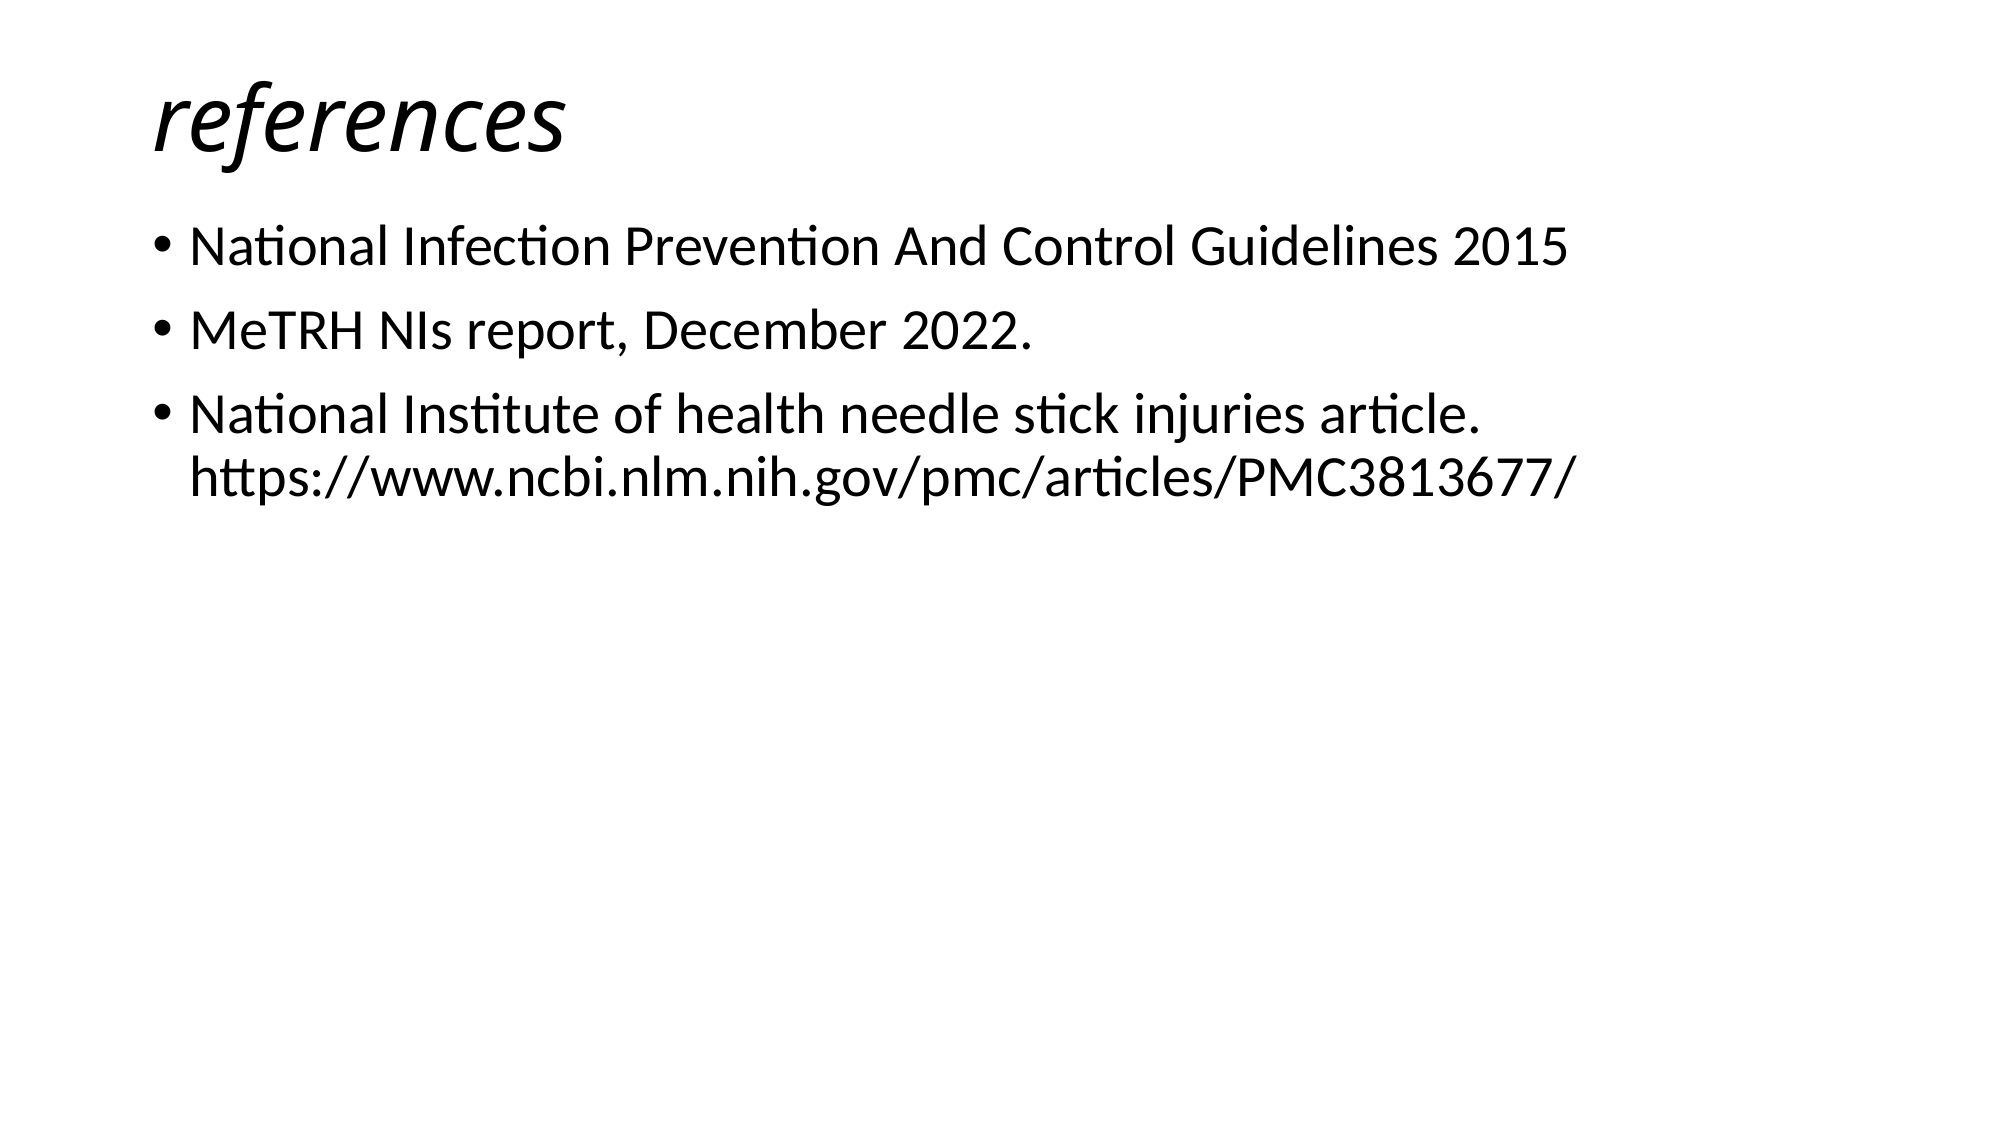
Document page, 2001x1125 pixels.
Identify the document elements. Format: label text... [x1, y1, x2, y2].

list National Infection Prevention And Control Guidelines 2015 MeTRH NIs report, December 2022. National Institute of health needle stick injuries article. https://www.ncbi.nlm.nih.gov/pmc/articles/PMC3813677/ [137, 207, 1863, 1014]
title references [137, 59, 1863, 185]
